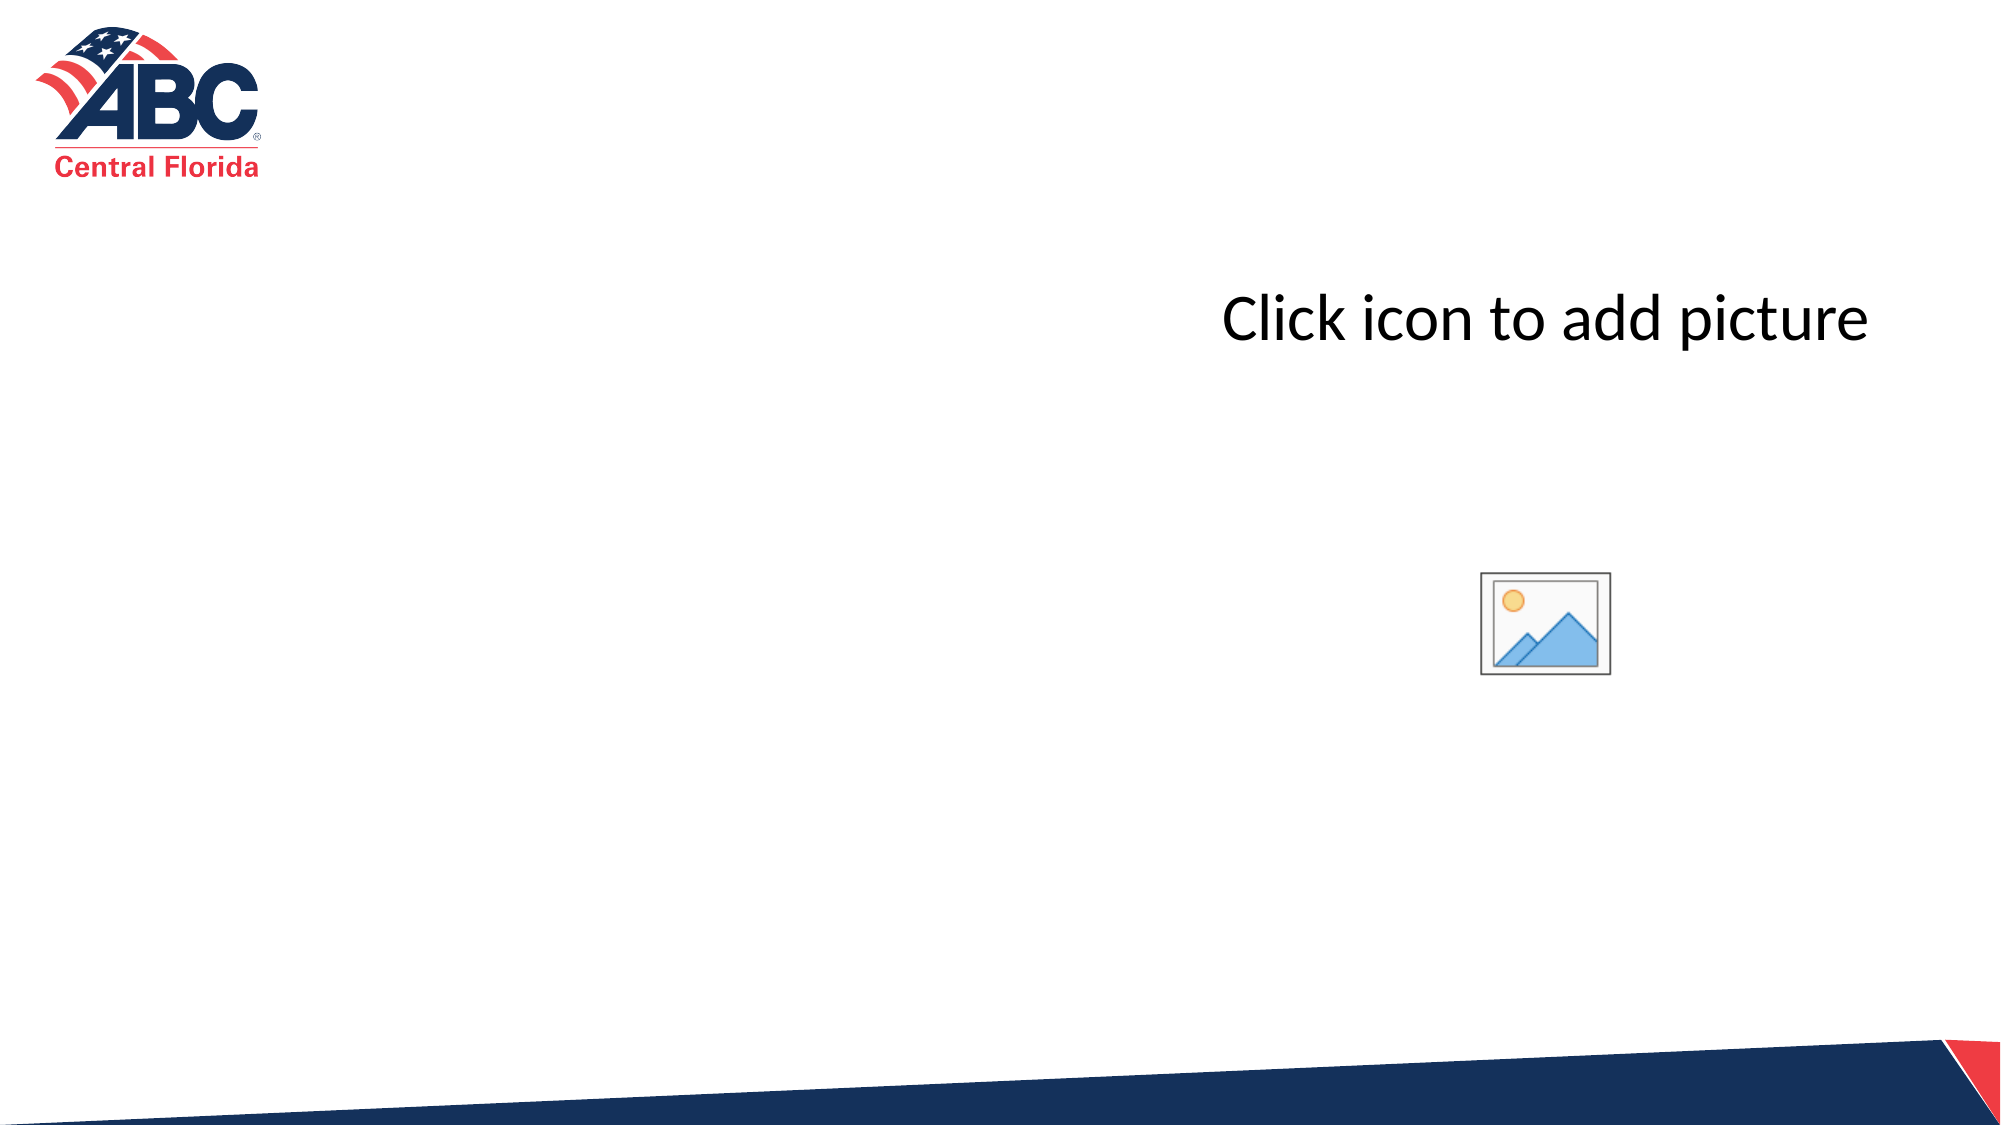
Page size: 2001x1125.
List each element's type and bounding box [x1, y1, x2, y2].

picture [1229, 266, 1863, 981]
picture [0, 0, 326, 230]
